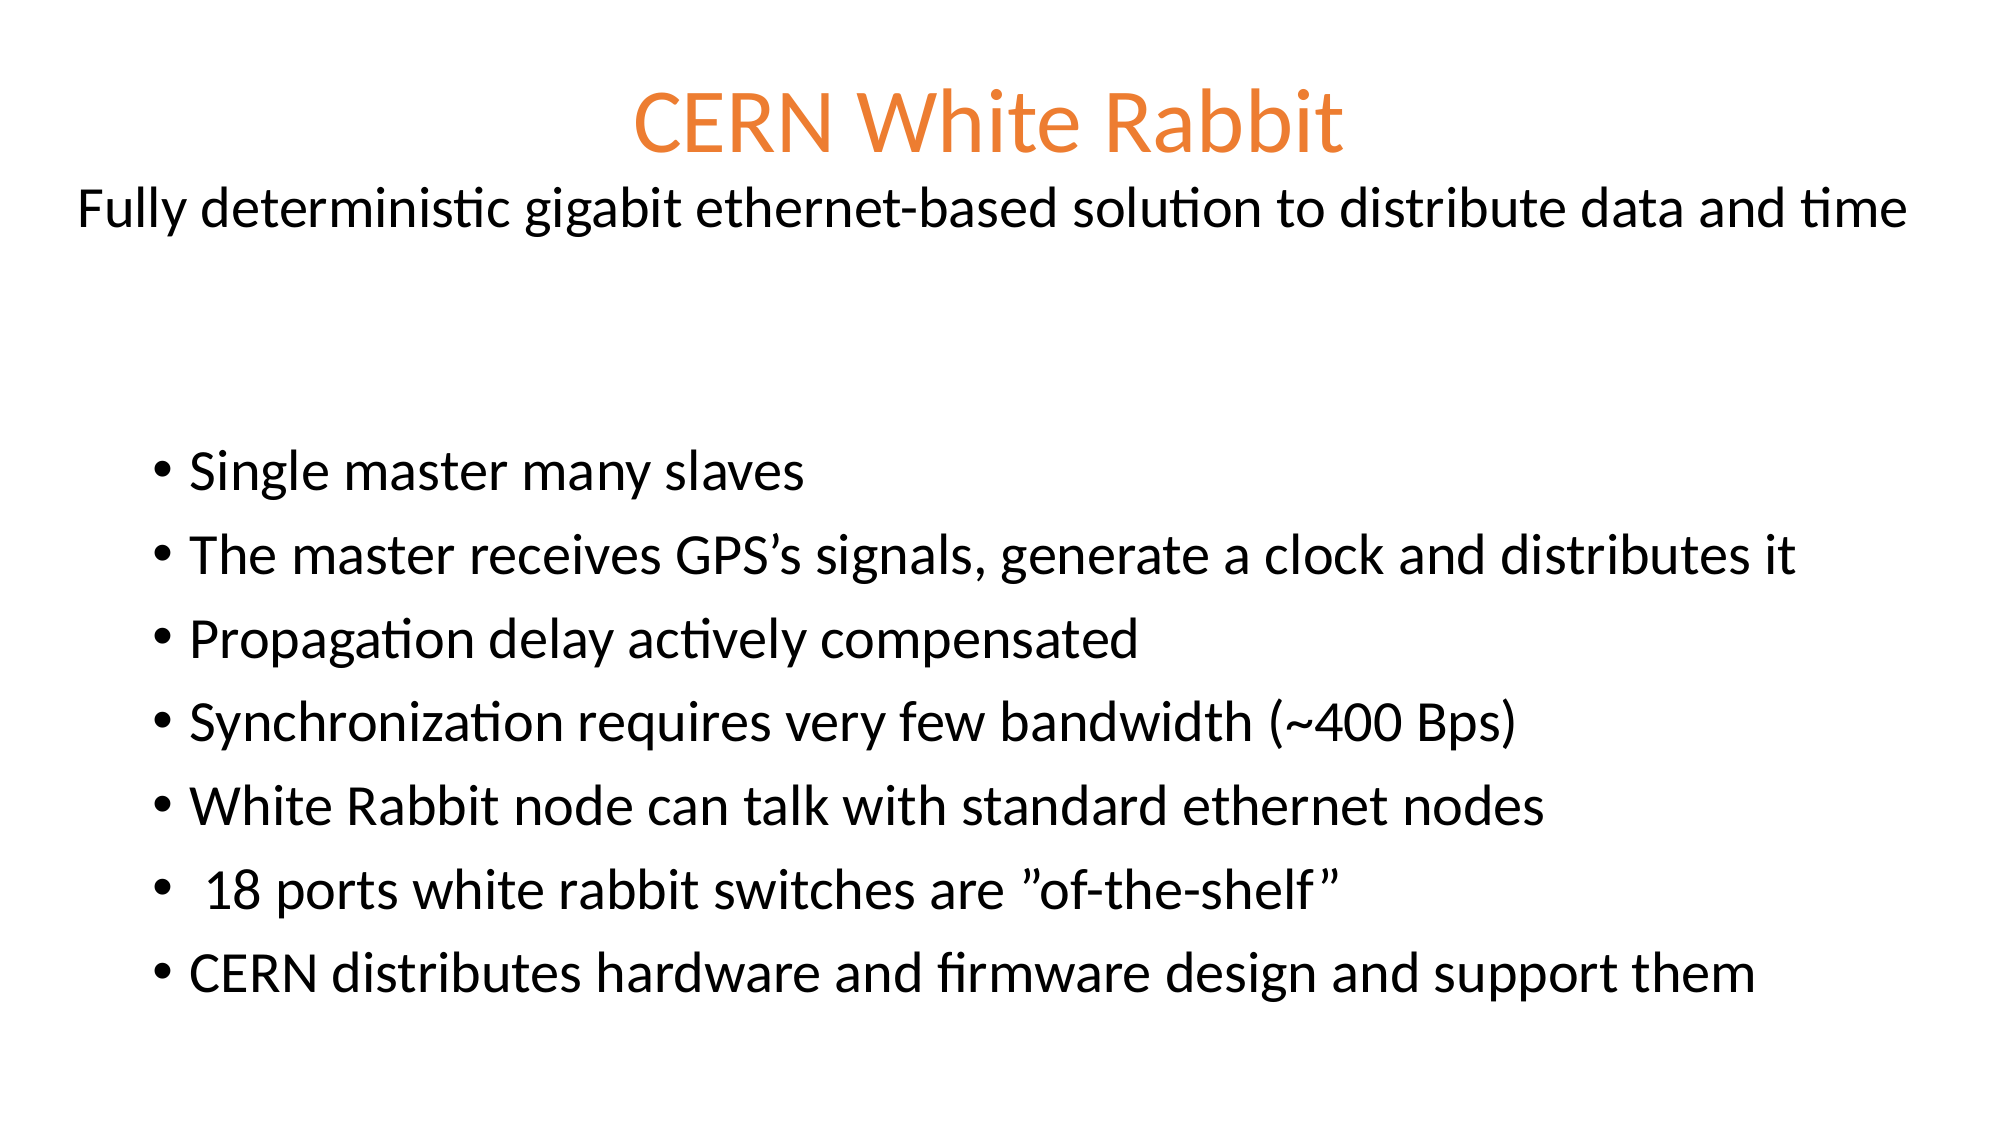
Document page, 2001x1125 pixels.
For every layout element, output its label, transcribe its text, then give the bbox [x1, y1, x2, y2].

text_box Fully deterministic gigabit ethernet-based solution to distribute data and time [62, 169, 1938, 293]
title CERN White Rabbit [137, 14, 1863, 169]
list Single master many slaves The master receives GPS’s signals, generate a clock and distributes it Propagation delay actively compensated Synchronization requires very few bandwidth (~400 Bps) White Rabbit node can talk with standard ethernet nodes 18 ports white rabbit switches are ”of-the-shelf” CERN distributes hardware and firmware design and support them [137, 342, 1863, 1085]
